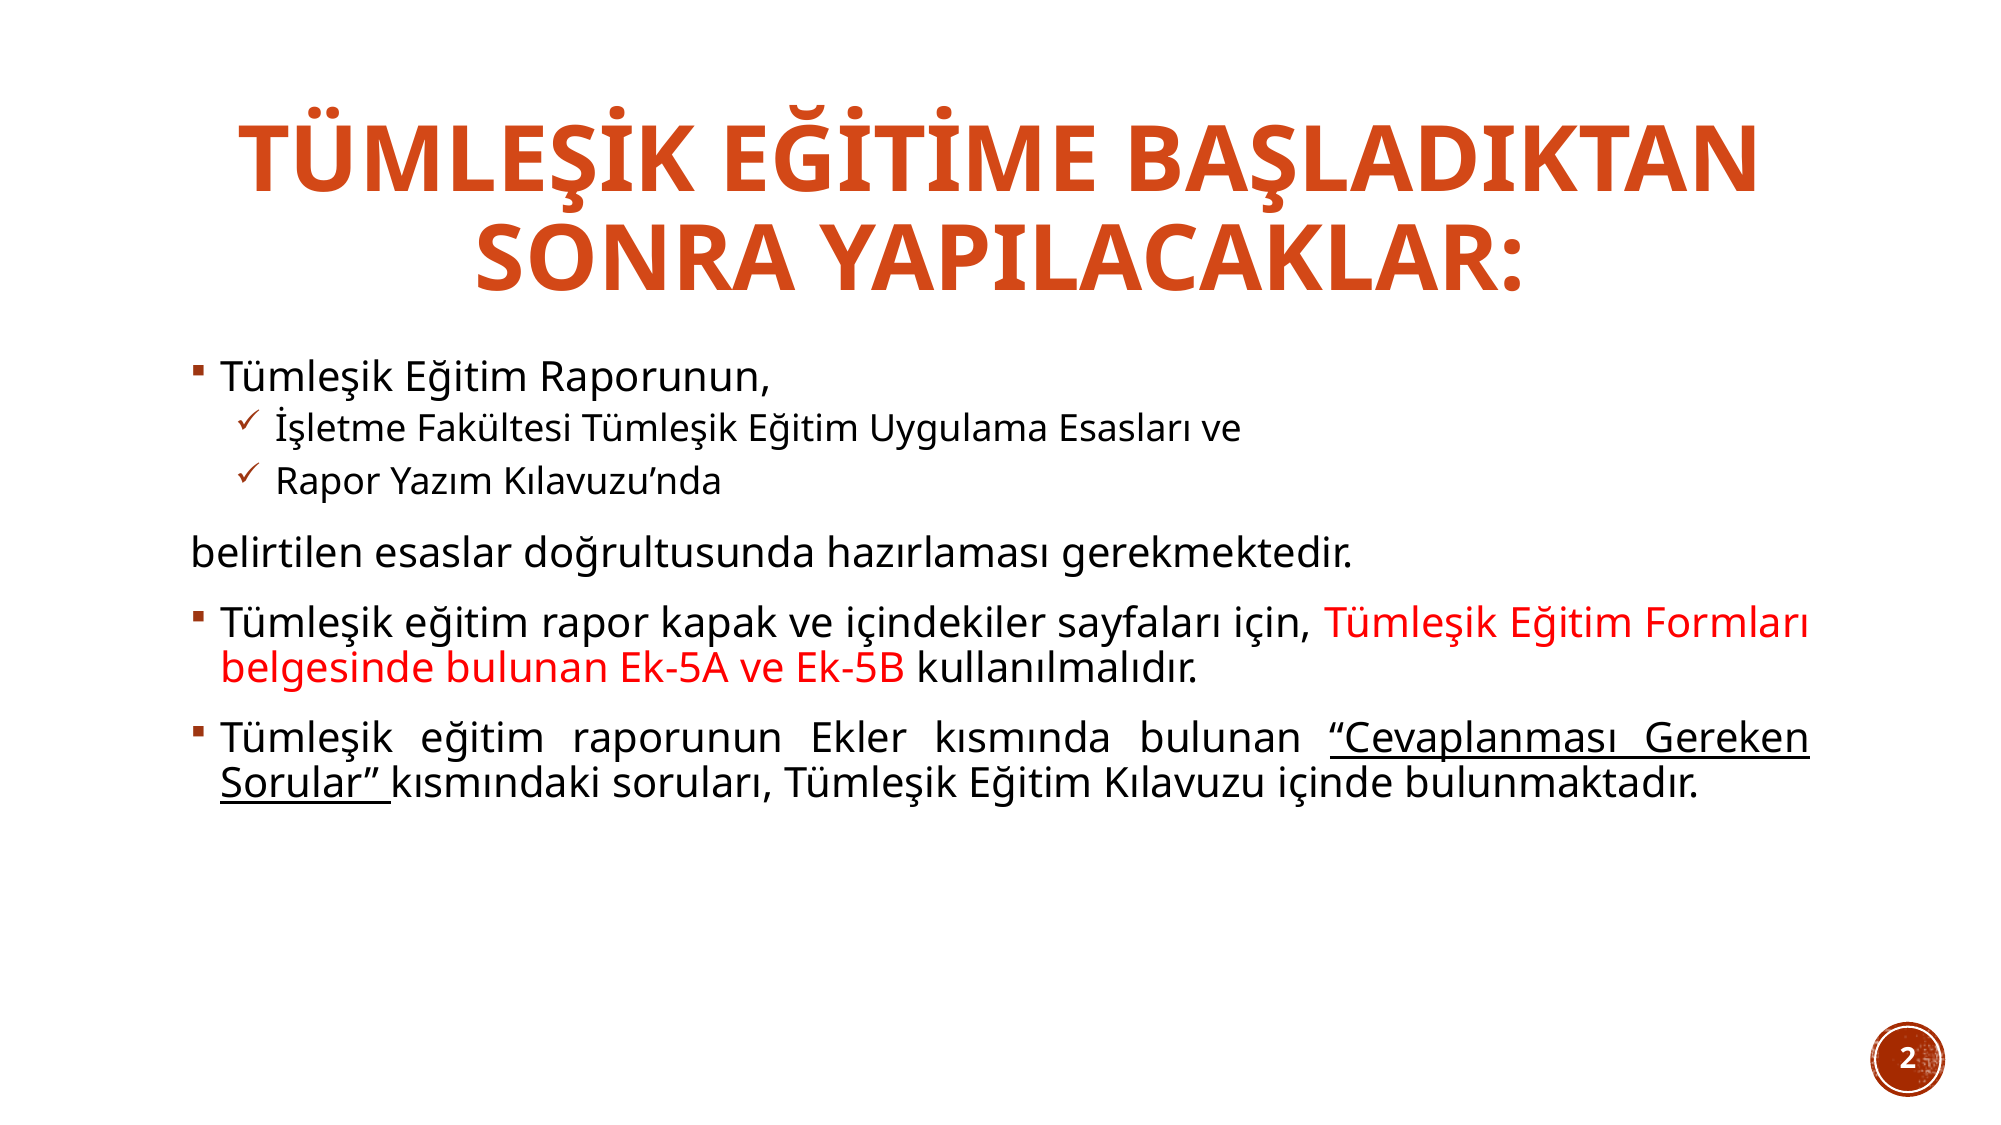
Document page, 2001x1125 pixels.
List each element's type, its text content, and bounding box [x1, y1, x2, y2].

list Tümleşik Eğitim Raporunun, İşletme Fakültesi Tümleşik Eğitim Uygulama Esasları ve Rapor Yazım Kılavuzu’nda belirtilen esaslar doğrultusunda hazırlaması gerekmektedir. Tümleşik eğitim rapor kapak ve içindekiler sayfaları için, Tümleşik Eğitim Formları belgesinde bulunan Ek-5A ve Ek-5B kullanılmalıdır. Tümleşik eğitim raporunun Ekler kısmında bulunan “Cevaplanması Gereken Sorular” kısmındaki soruları, Tümleşik Eğitim Kılavuzu içinde bulunmaktadır. [175, 348, 1826, 1013]
title Tümleşik eğitime başladıktan sonra yapılacaklar: [175, 79, 1826, 344]
slide_number 2 [1855, 1028, 1961, 1089]
